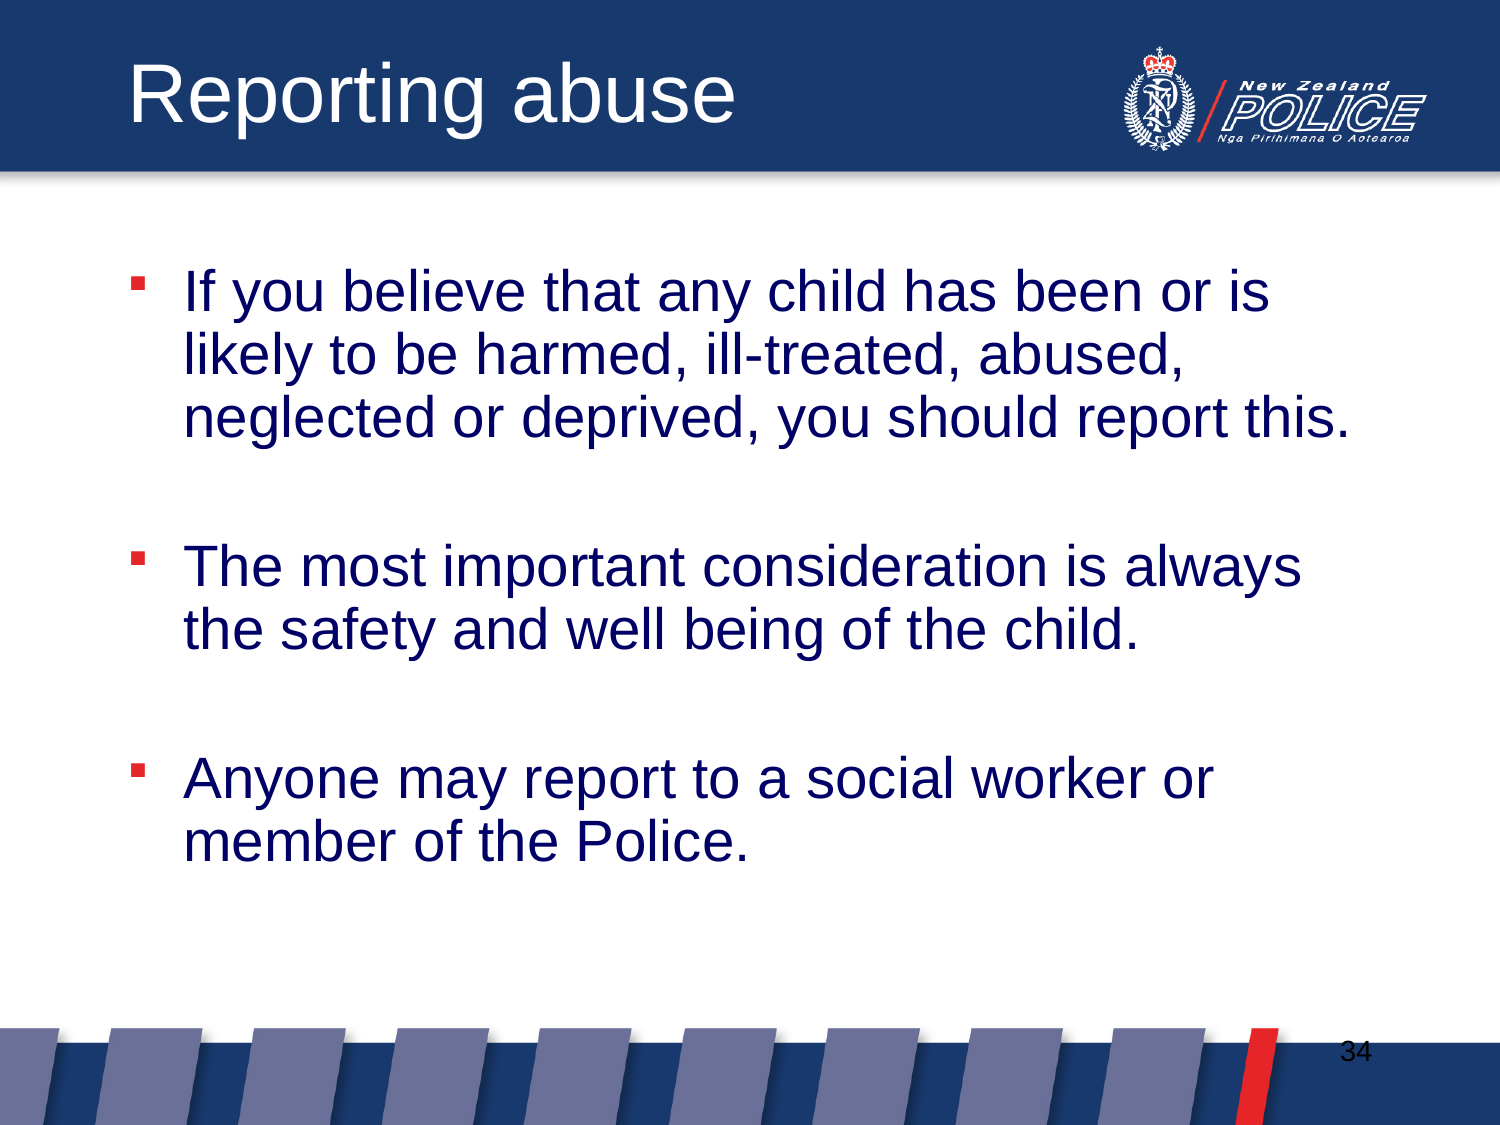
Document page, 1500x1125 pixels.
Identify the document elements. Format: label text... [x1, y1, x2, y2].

slide_number 34 [1074, 1025, 1388, 1100]
picture [0, 0, 1500, 1125]
title Reporting abuse [112, 0, 1388, 184]
list If you believe that any child has been or is likely to be harmed, ill-treated, abused, neglected or deprived, you should report this. The most important consideration is always the safety and well being of the child. Anyone may report to a social worker or member of the Police. [112, 253, 1388, 929]
